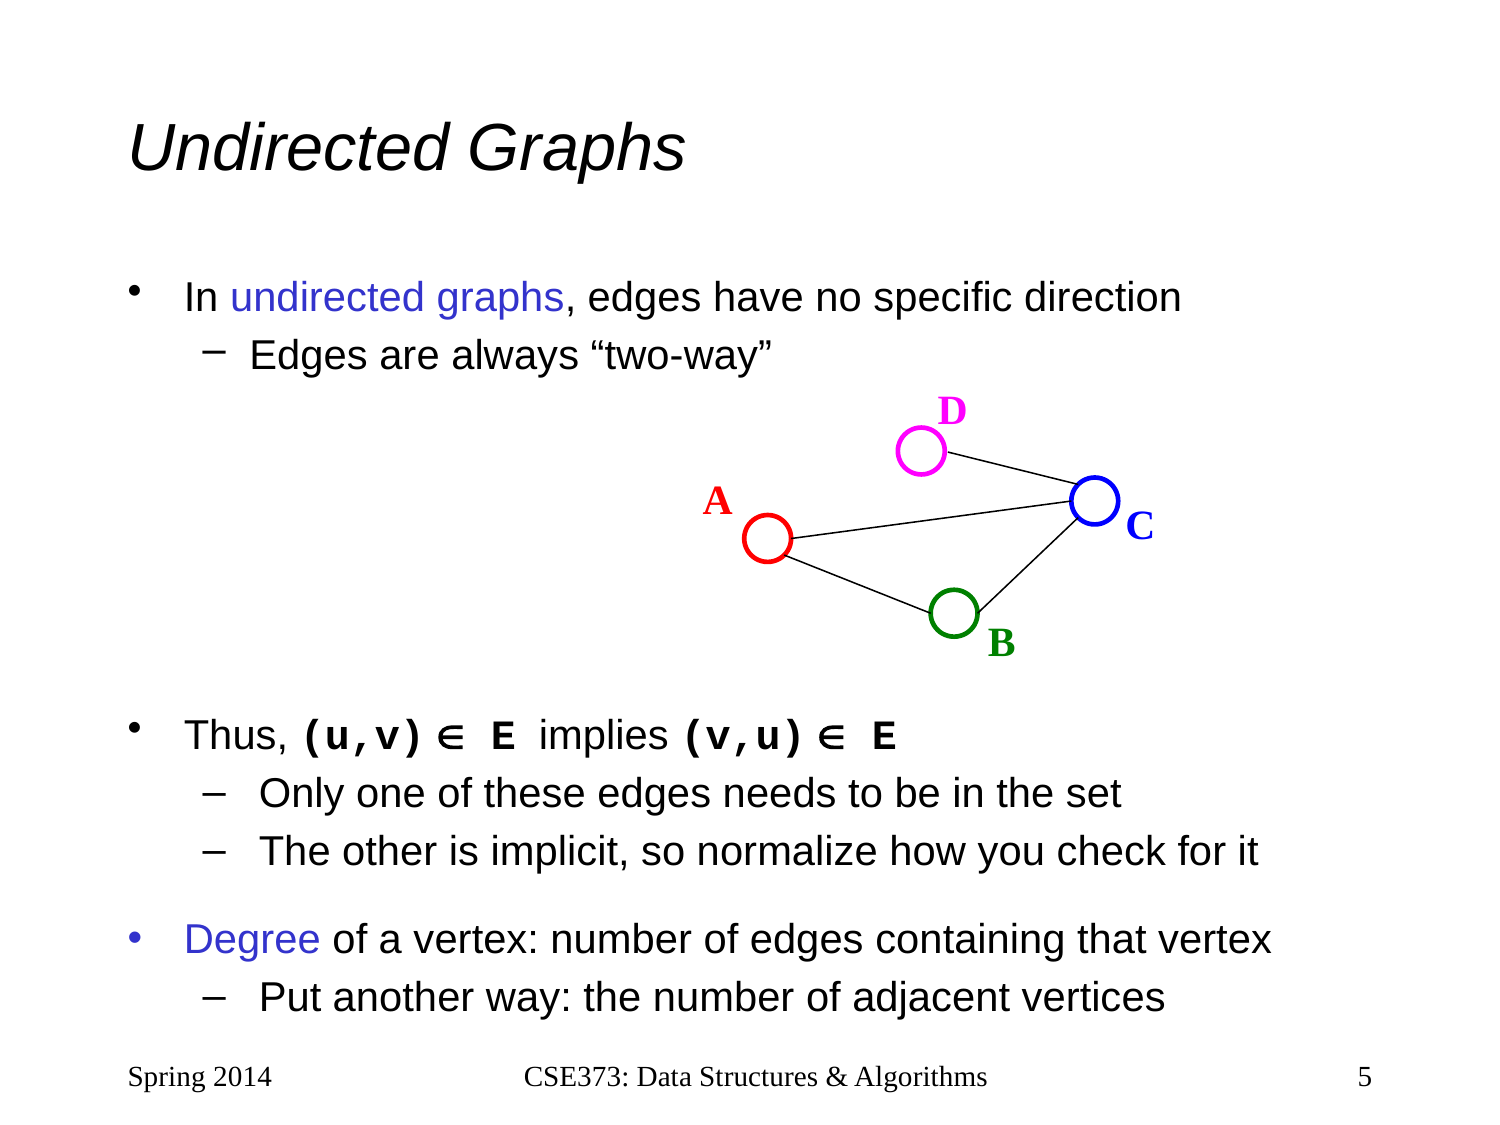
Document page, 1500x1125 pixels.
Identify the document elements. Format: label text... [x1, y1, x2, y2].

slide_number 5 [1074, 1049, 1388, 1125]
list In undirected graphs, edges have no specific direction Edges are always “two-way” [112, 262, 1388, 401]
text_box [790, 500, 1072, 539]
slide_number Spring 2014 [112, 1049, 426, 1125]
footer CSE373: Data Structures & Algorithms [474, 1049, 1038, 1125]
title Undirected Graphs [112, 49, 1388, 238]
text_box Thus, (u,v)  E implies (v,u)  E Only one of these edges needs to be in the set The other is implicit, so normalize how you check for it Degree of a vertex: number of edges containing that vertex Put another way: the number of adjacent vertices [112, 699, 1388, 1038]
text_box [687, 374, 1172, 673]
